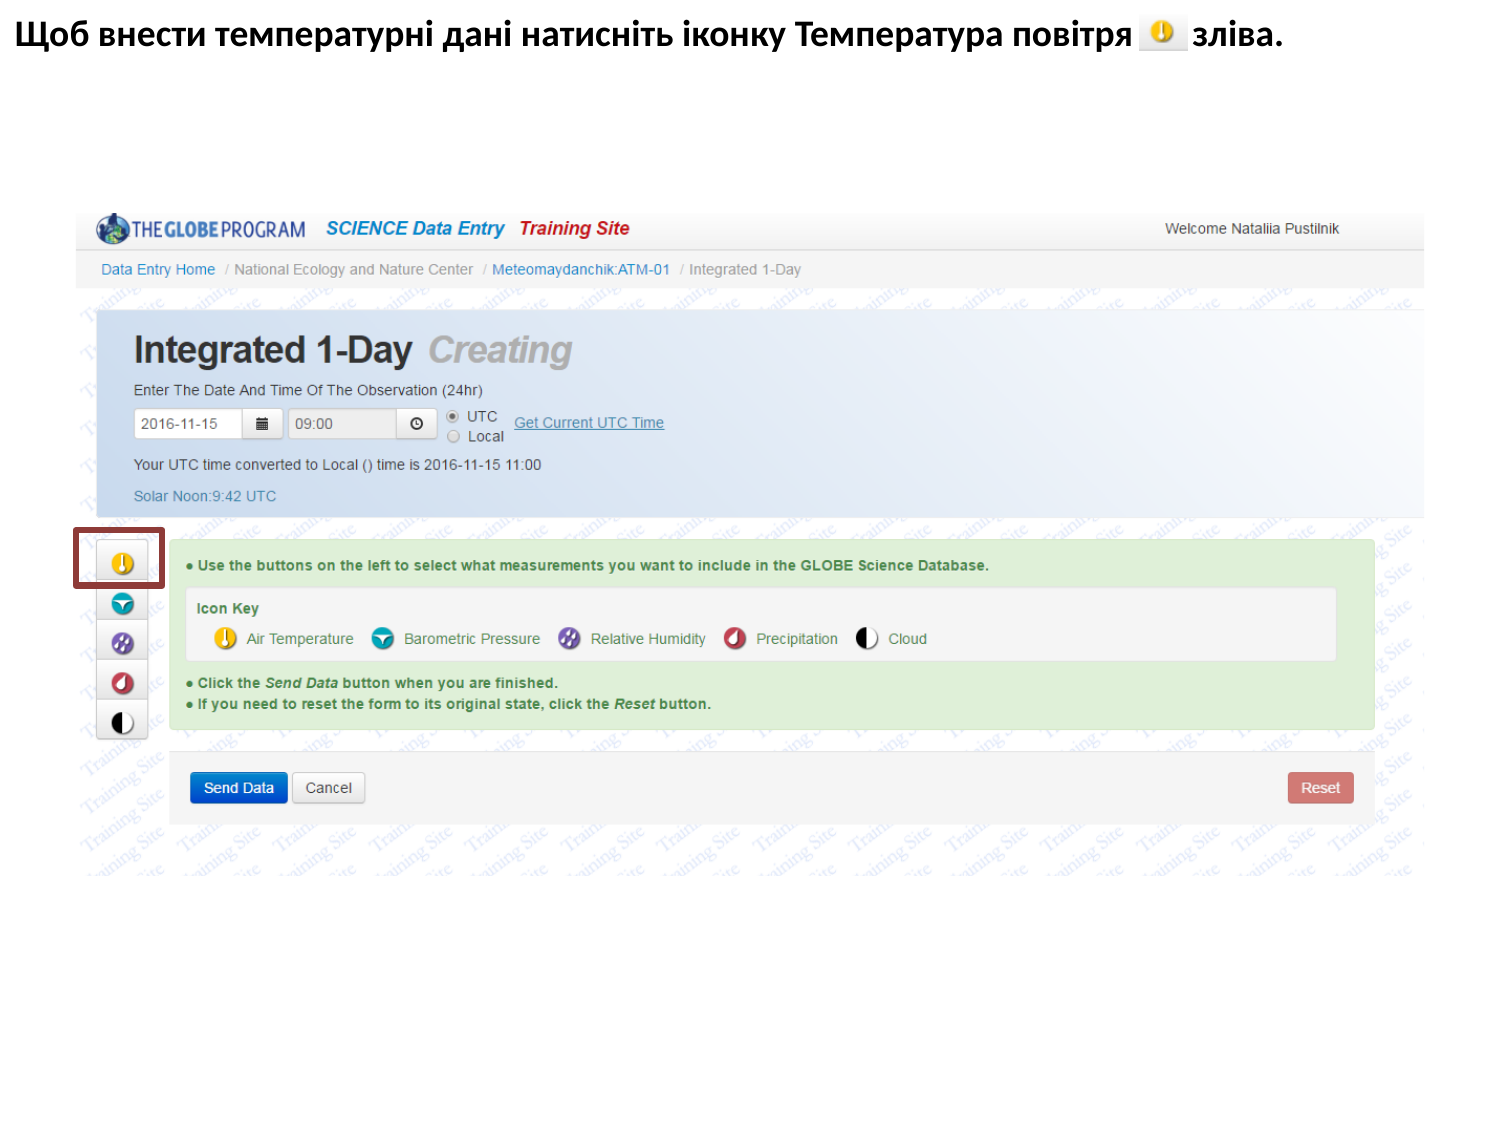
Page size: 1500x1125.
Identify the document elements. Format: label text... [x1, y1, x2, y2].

text_box Щоб внести температурні дані натисніть іконку Температура повітря зліва. [0, 1, 1500, 61]
picture [75, 213, 1425, 876]
picture [1139, 14, 1188, 51]
